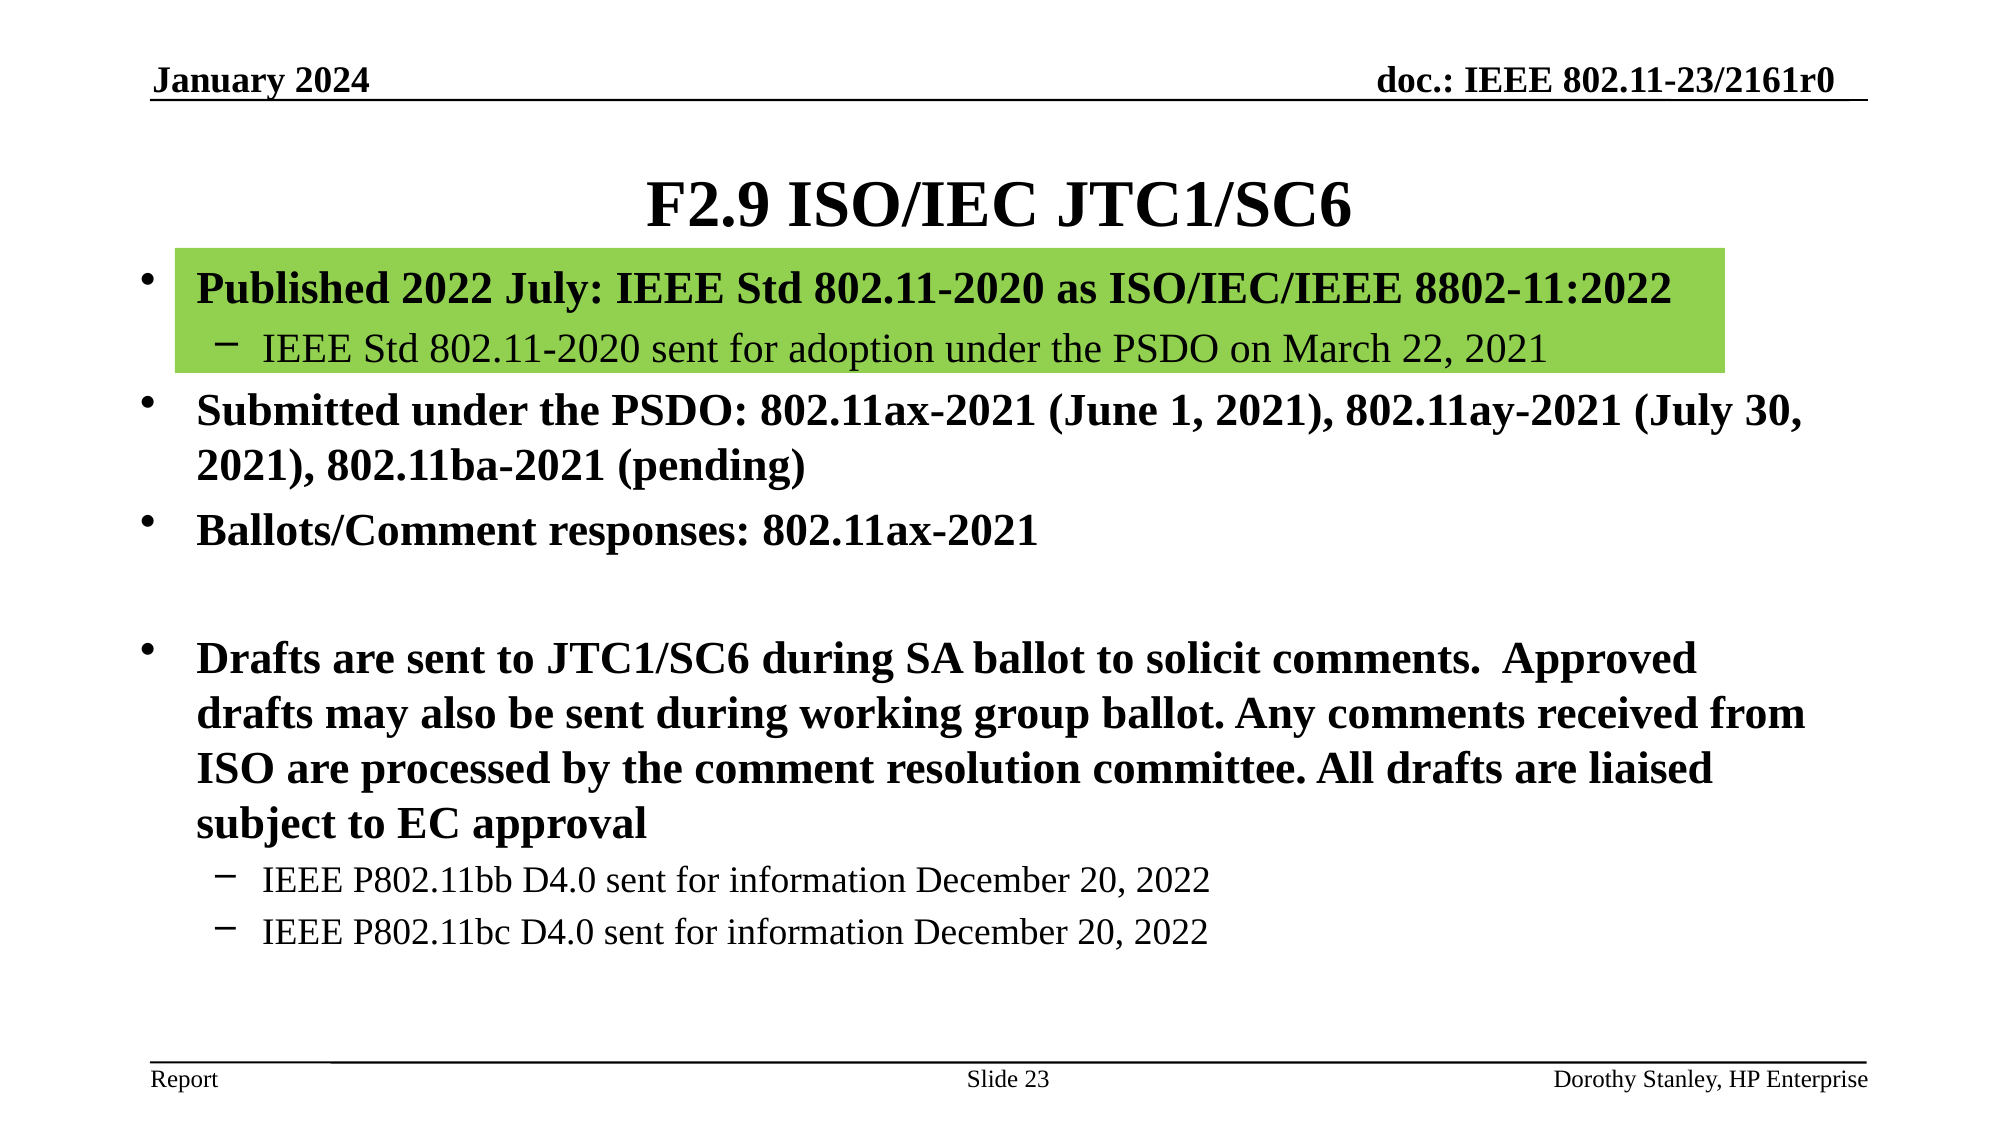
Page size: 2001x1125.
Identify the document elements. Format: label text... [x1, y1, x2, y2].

list Published 2022 July: IEEE Std 802.11-2020 as ISO/IEC/IEEE 8802-11:2022 IEEE Std 802.11-2020 sent for adoption under the PSDO on March 22, 2021 Submitted under the PSDO: 802.11ax-2021 (June 1, 2021), 802.11ay-2021 (July 30, 2021), 802.11ba-2021 (pending) Ballots/Comment responses: 802.11ax-2021 Drafts are sent to JTC1/SC6 during SA ballot to solicit comments. Approved drafts may also be sent during working group ballot. Any comments received from ISO are processed by the comment resolution committee. All drafts are liaised subject to EC approval IEEE P802.11bb D4.0 sent for information December 20, 2022 IEEE P802.11bc D4.0 sent for information December 20, 2022 [125, 249, 1825, 1063]
slide_number Slide 23 [964, 1061, 1053, 1093]
title F2.9 ISO/IEC JTC1/SC6 [150, 112, 1850, 288]
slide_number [152, 54, 373, 101]
footer Dorothy Stanley, HP Enterprise [1513, 1061, 1869, 1093]
